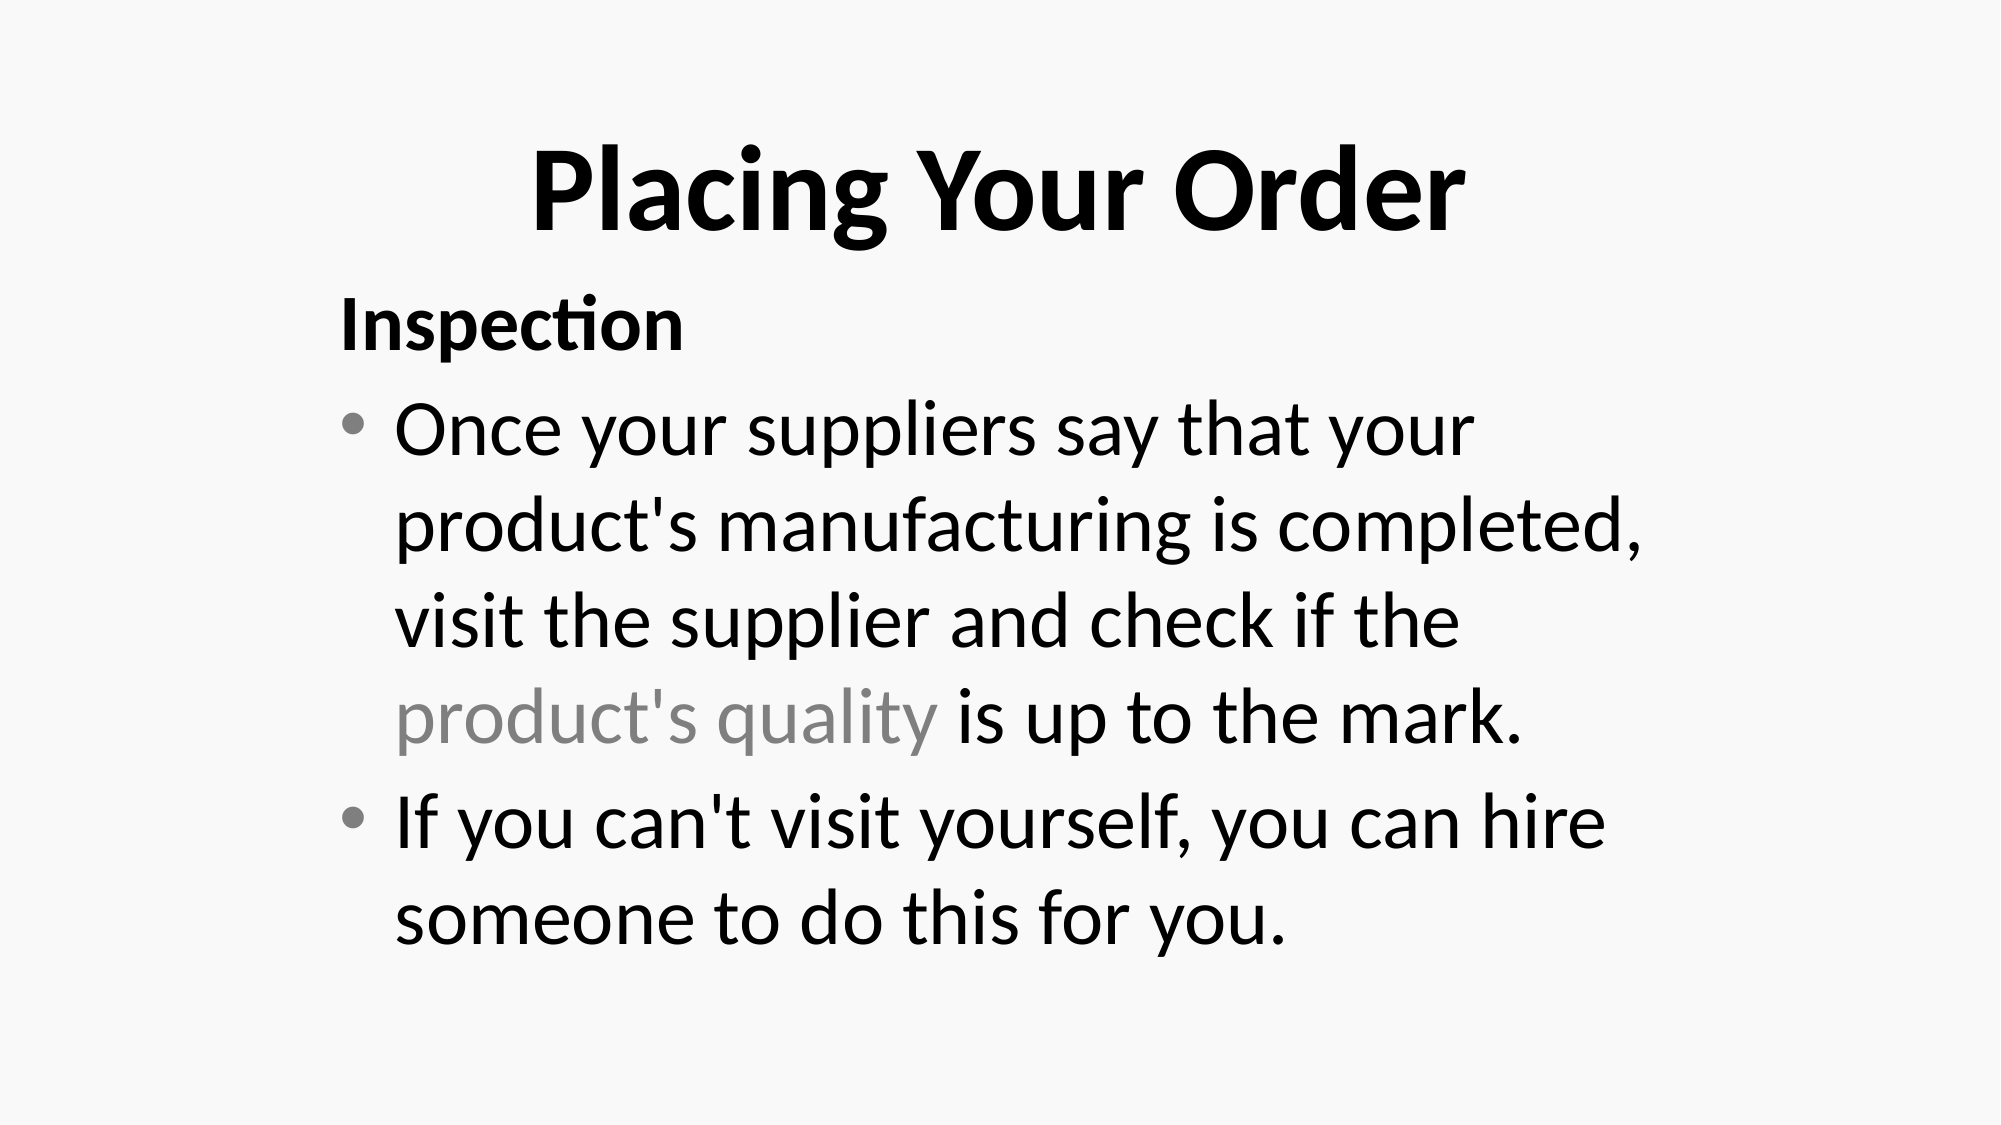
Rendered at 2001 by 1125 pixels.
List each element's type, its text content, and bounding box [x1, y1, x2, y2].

title Placing Your Order [324, 0, 1675, 262]
list Inspection Once your suppliers say that your product's manufacturing is completed, visit the supplier and check if the product's quality is up to the mark. If you can't visit yourself, you can hire someone to do this for you. [324, 262, 1675, 1005]
